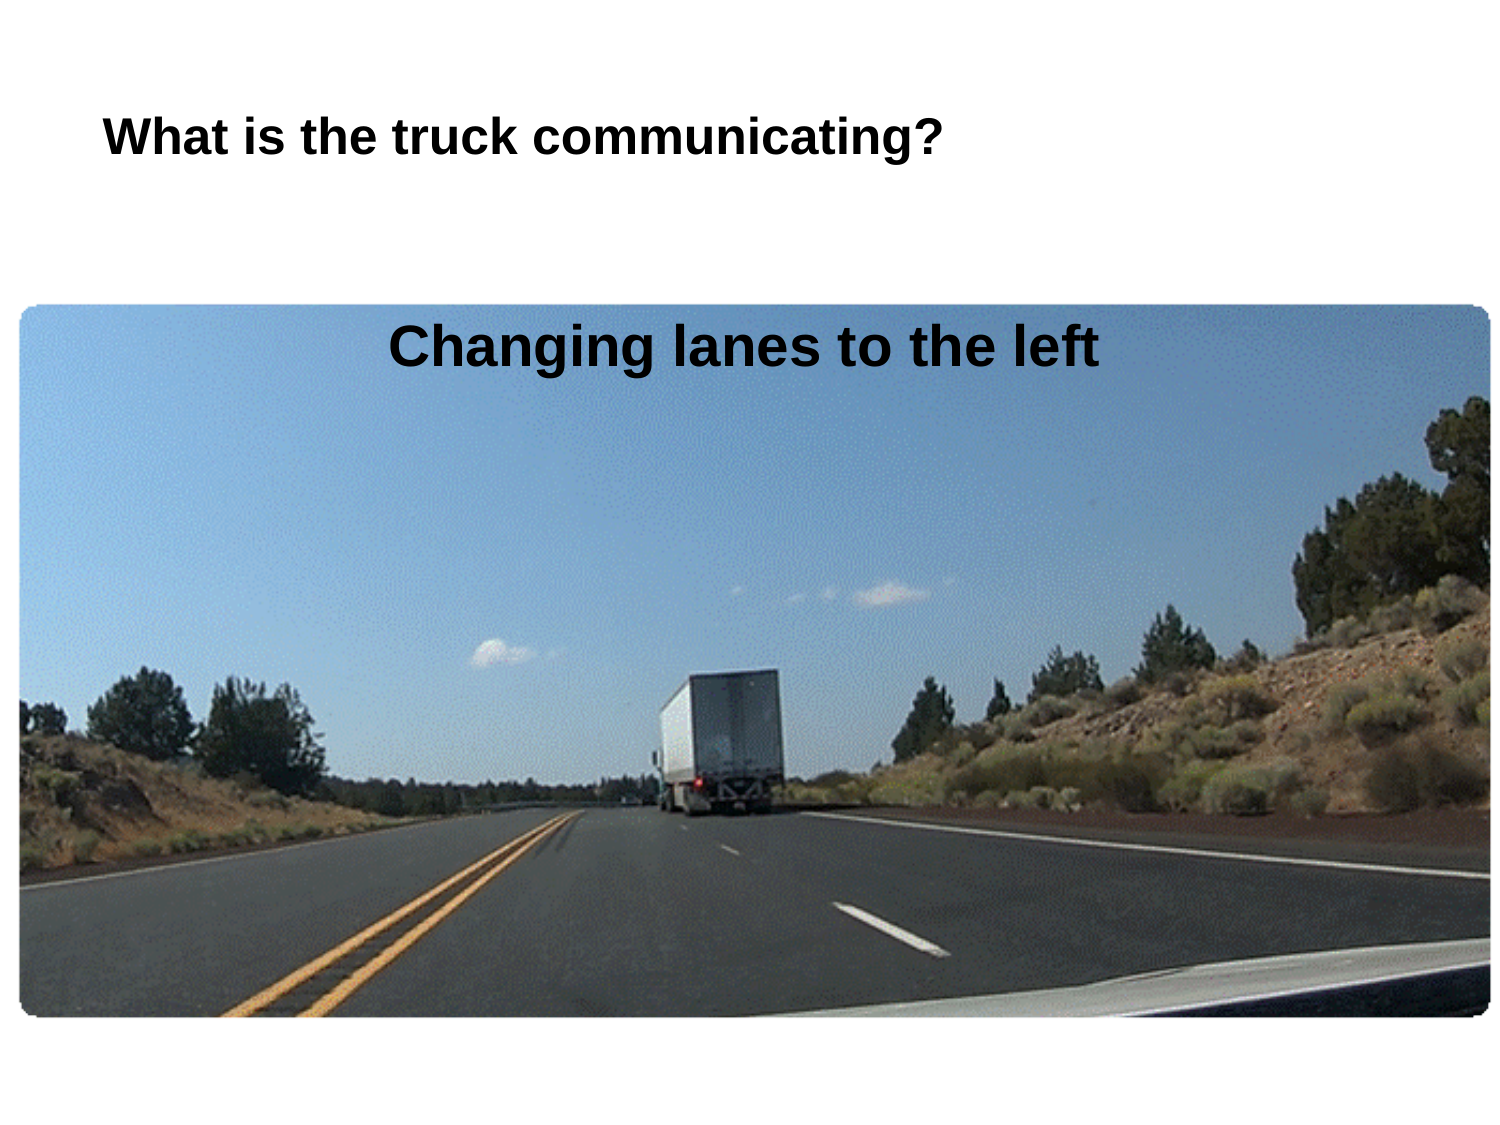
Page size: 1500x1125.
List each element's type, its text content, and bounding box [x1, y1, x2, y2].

picture [11, 296, 1500, 1027]
title What is the truck communicating? [87, 102, 1382, 236]
